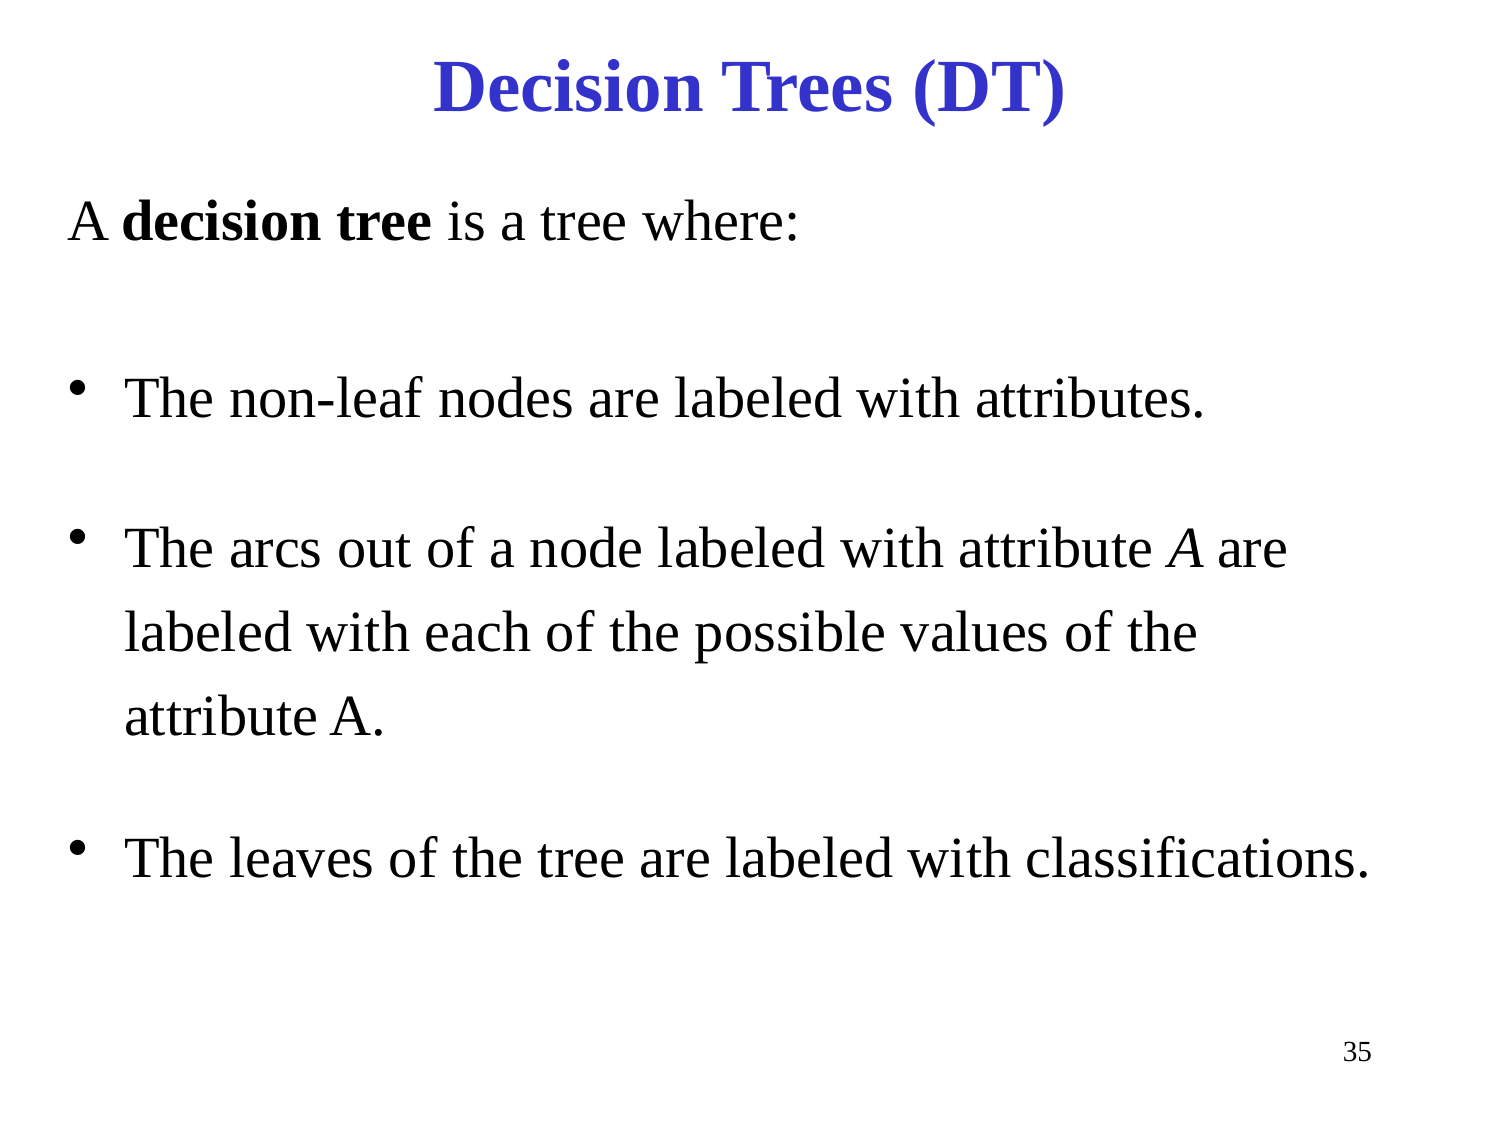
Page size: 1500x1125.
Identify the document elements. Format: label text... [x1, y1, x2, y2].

text_box A decision tree is a tree where: The non-leaf nodes are labeled with attributes. The arcs out of a node labeled with attribute A are labeled with each of the possible values of the attribute A. The leaves of the tree are labeled with classifications. [53, 160, 1388, 861]
title Decision Trees (DT) [49, 24, 1451, 138]
slide_number 35 [1074, 1024, 1388, 1101]
